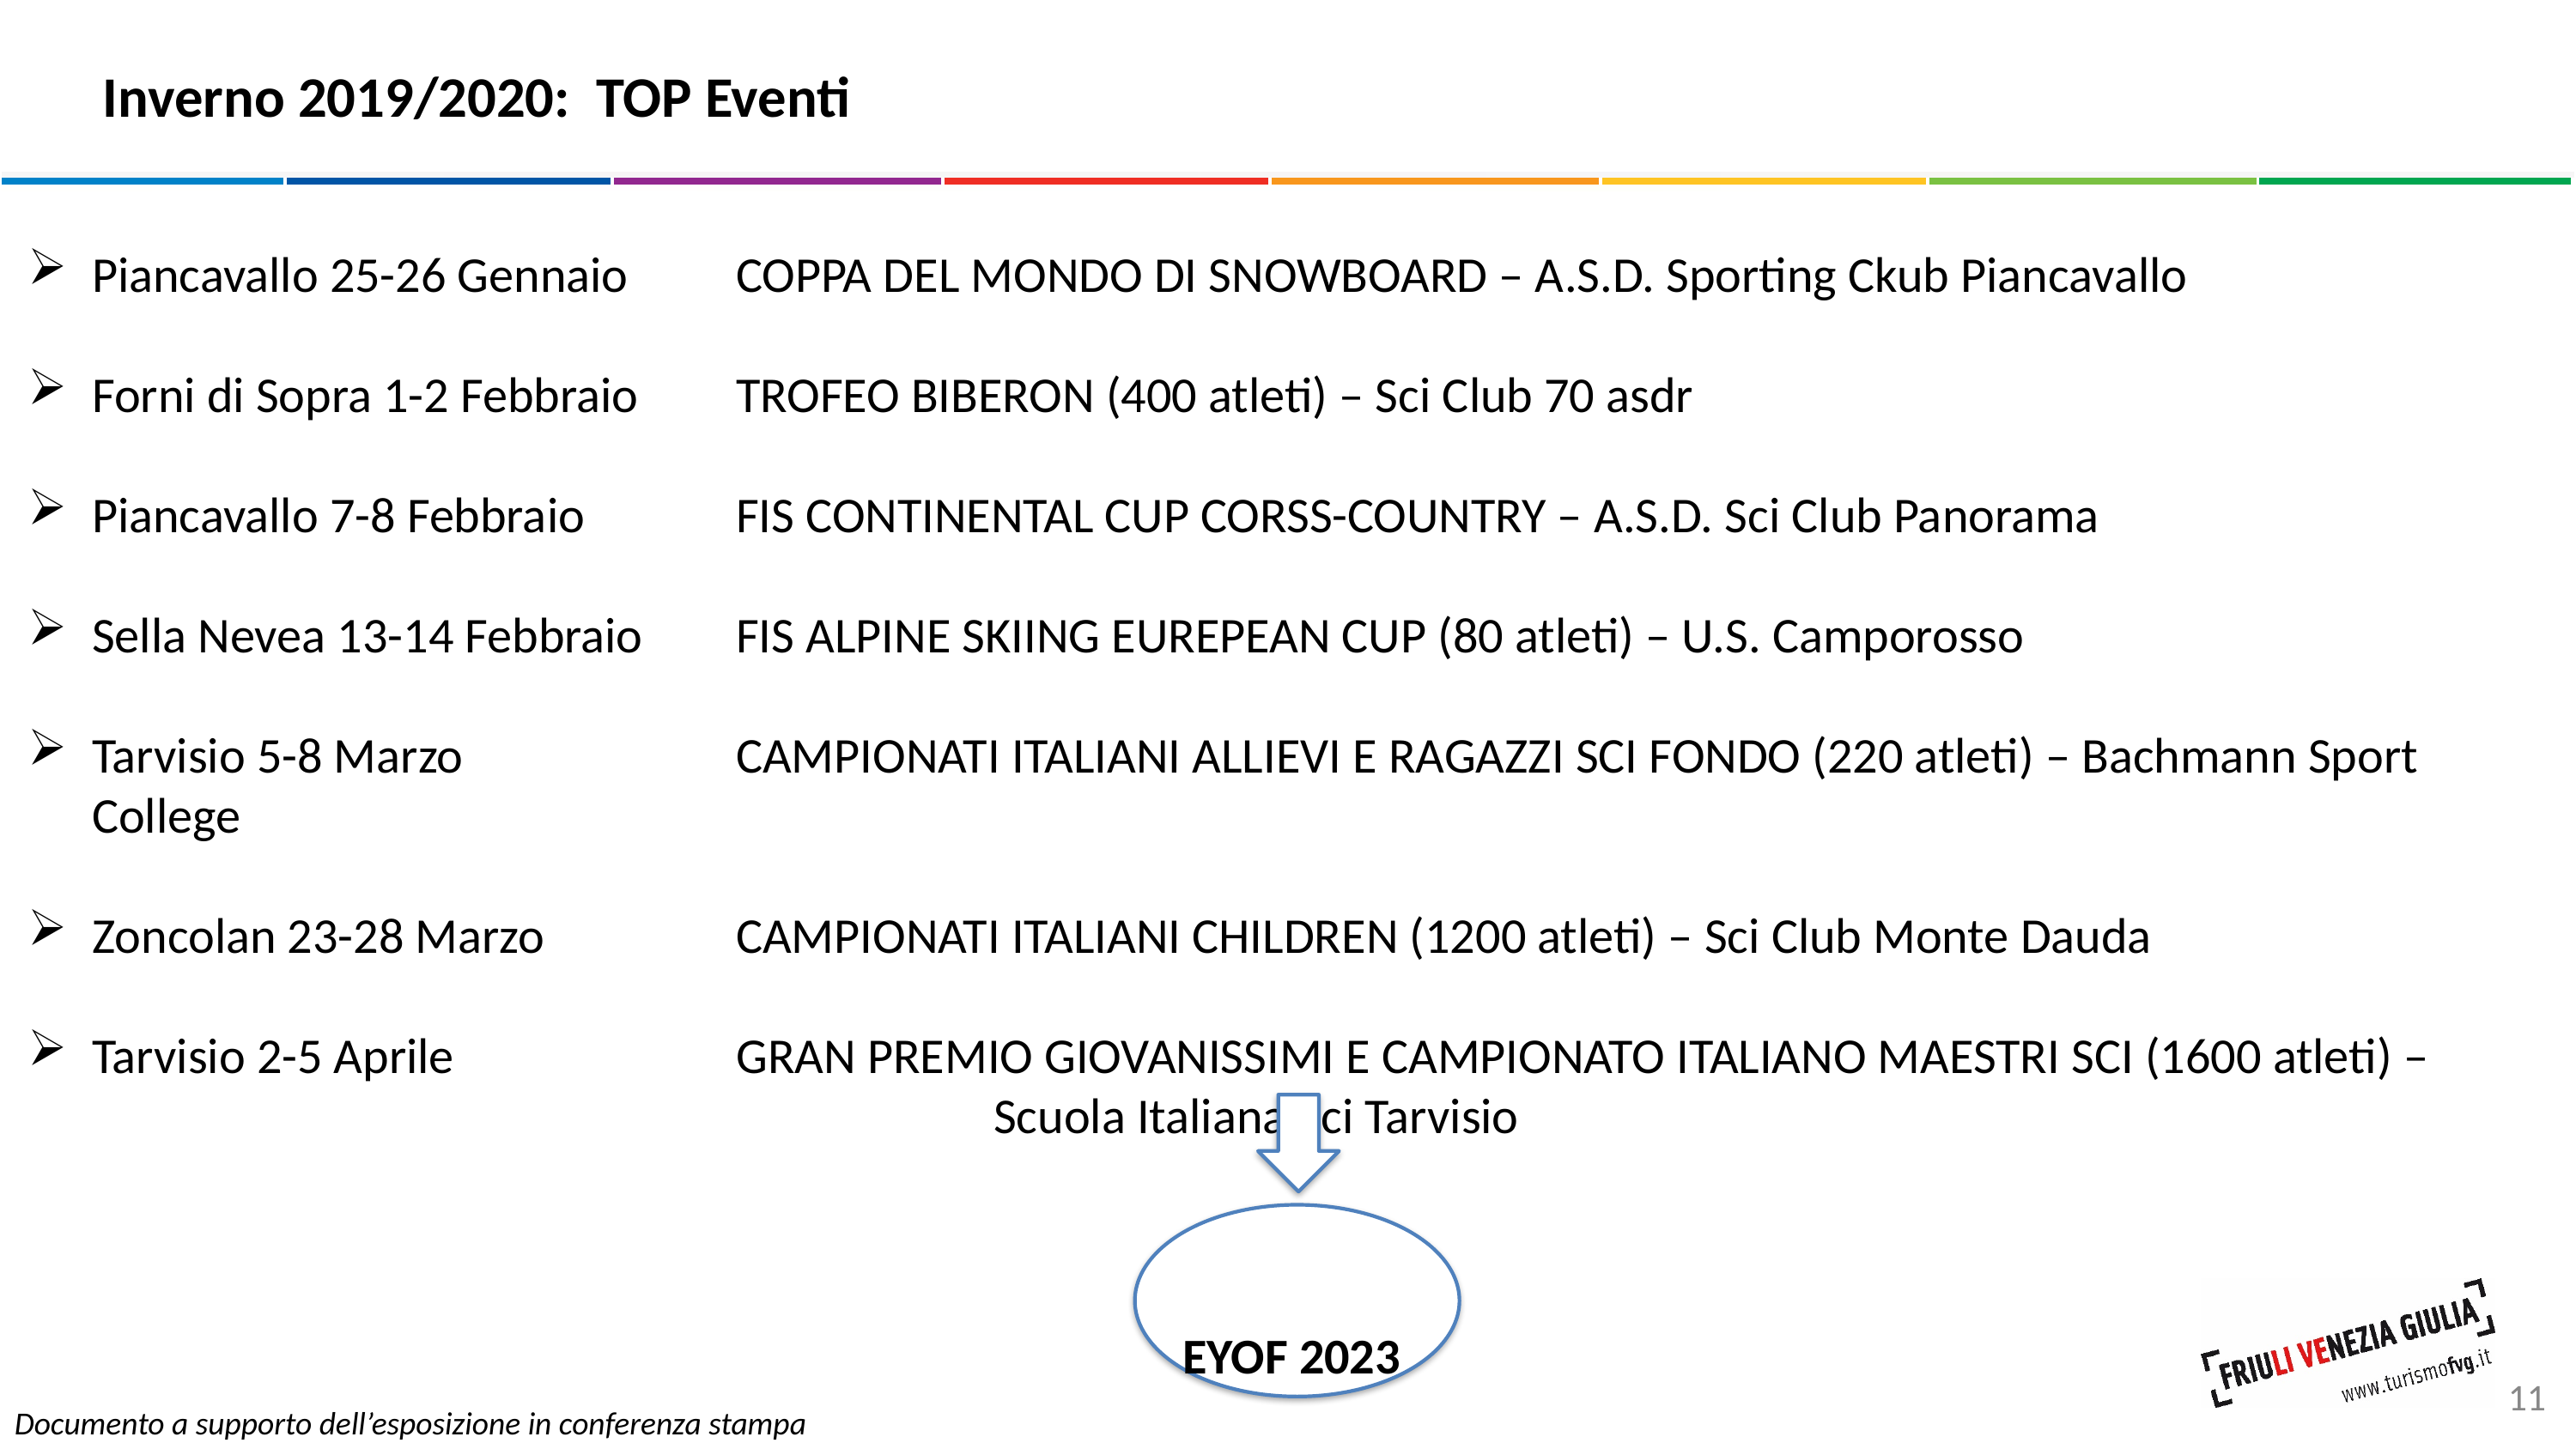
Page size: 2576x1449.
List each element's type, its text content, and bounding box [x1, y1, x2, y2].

text_box Inverno 2019/2020: TOP Eventi [96, 52, 1953, 135]
text_box [1258, 1094, 1340, 1192]
picture [2, 172, 2574, 191]
text_box Piancavallo 25-26 Gennaio COPPA DEL MONDO DI SNOWBOARD – A.S.D. Sporting Ckub Piancavallo Forni di Sopra 1-2 Febbraio TROFEO BIBERON (400 atleti) – Sci Club 70 asdr Piancavallo 7-8 Febbraio FIS CONTINENTAL CUP CORSS-COUNTRY – A.S.D. Sci Club Panorama Sella Nevea 13-14 Febbraio FIS ALPINE SKIING EUREPEAN CUP (80 atleti) – U.S. Camporosso Tarvisio 5-8 Marzo CAMPIONATI ITALIANI ALLIEVI E RAGAZZI SCI FONDO (220 atleti) – Bachmann Sport College Zoncolan 23-28 Marzo CAMPIONATI ITALIANI CHILDREN (1200 atleti) – Sci Club Monte Dauda Tarvisio 2-5 Aprile GRAN PREMIO GIOVANISSIMI E CAMPIONATO ITALIANO MAESTRI SCI (1600 atleti) – Scuola Italiana Sci Tarvisio EYOF 2023 [21, 236, 2573, 1449]
picture [2200, 1278, 2495, 1408]
text_box Documento a supporto dell’esposizione in conferenza stampa [8, 1396, 889, 1448]
